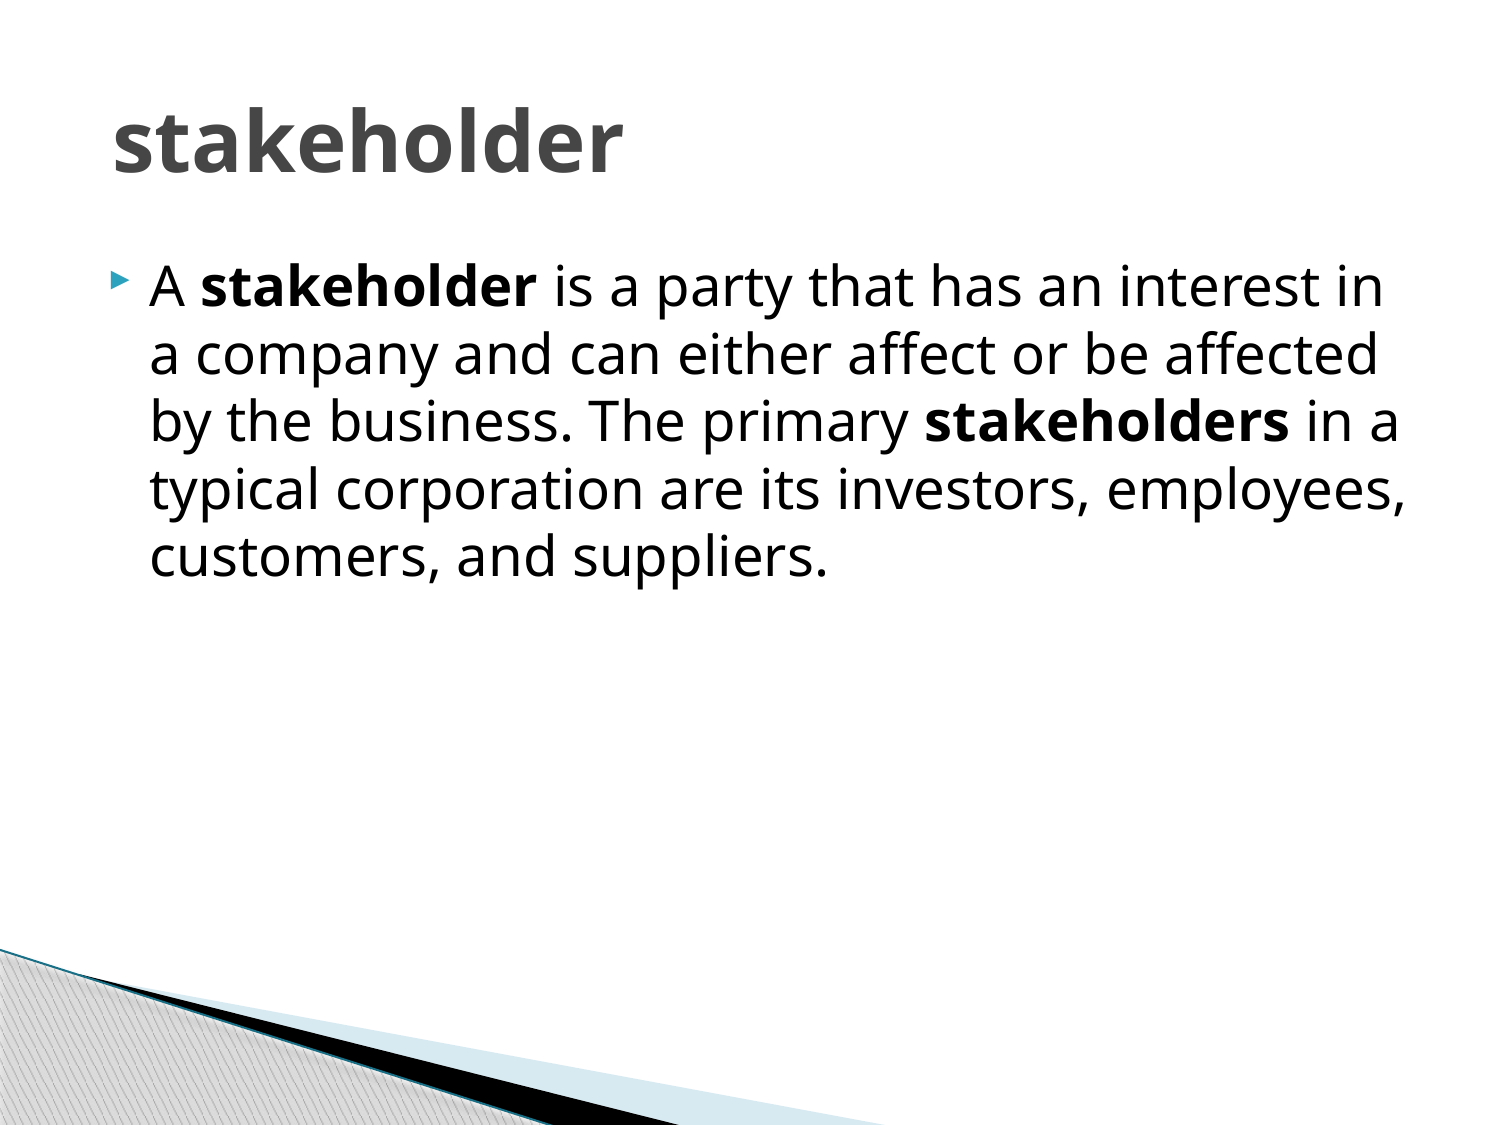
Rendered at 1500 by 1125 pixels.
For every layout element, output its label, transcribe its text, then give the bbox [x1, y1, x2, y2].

list A stakeholder is a party that has an interest in a company and can either affect or be affected by the business. The primary stakeholders in a typical corporation are its investors, employees, customers, and suppliers. [75, 243, 1425, 986]
title stakeholder [75, 45, 1425, 233]
